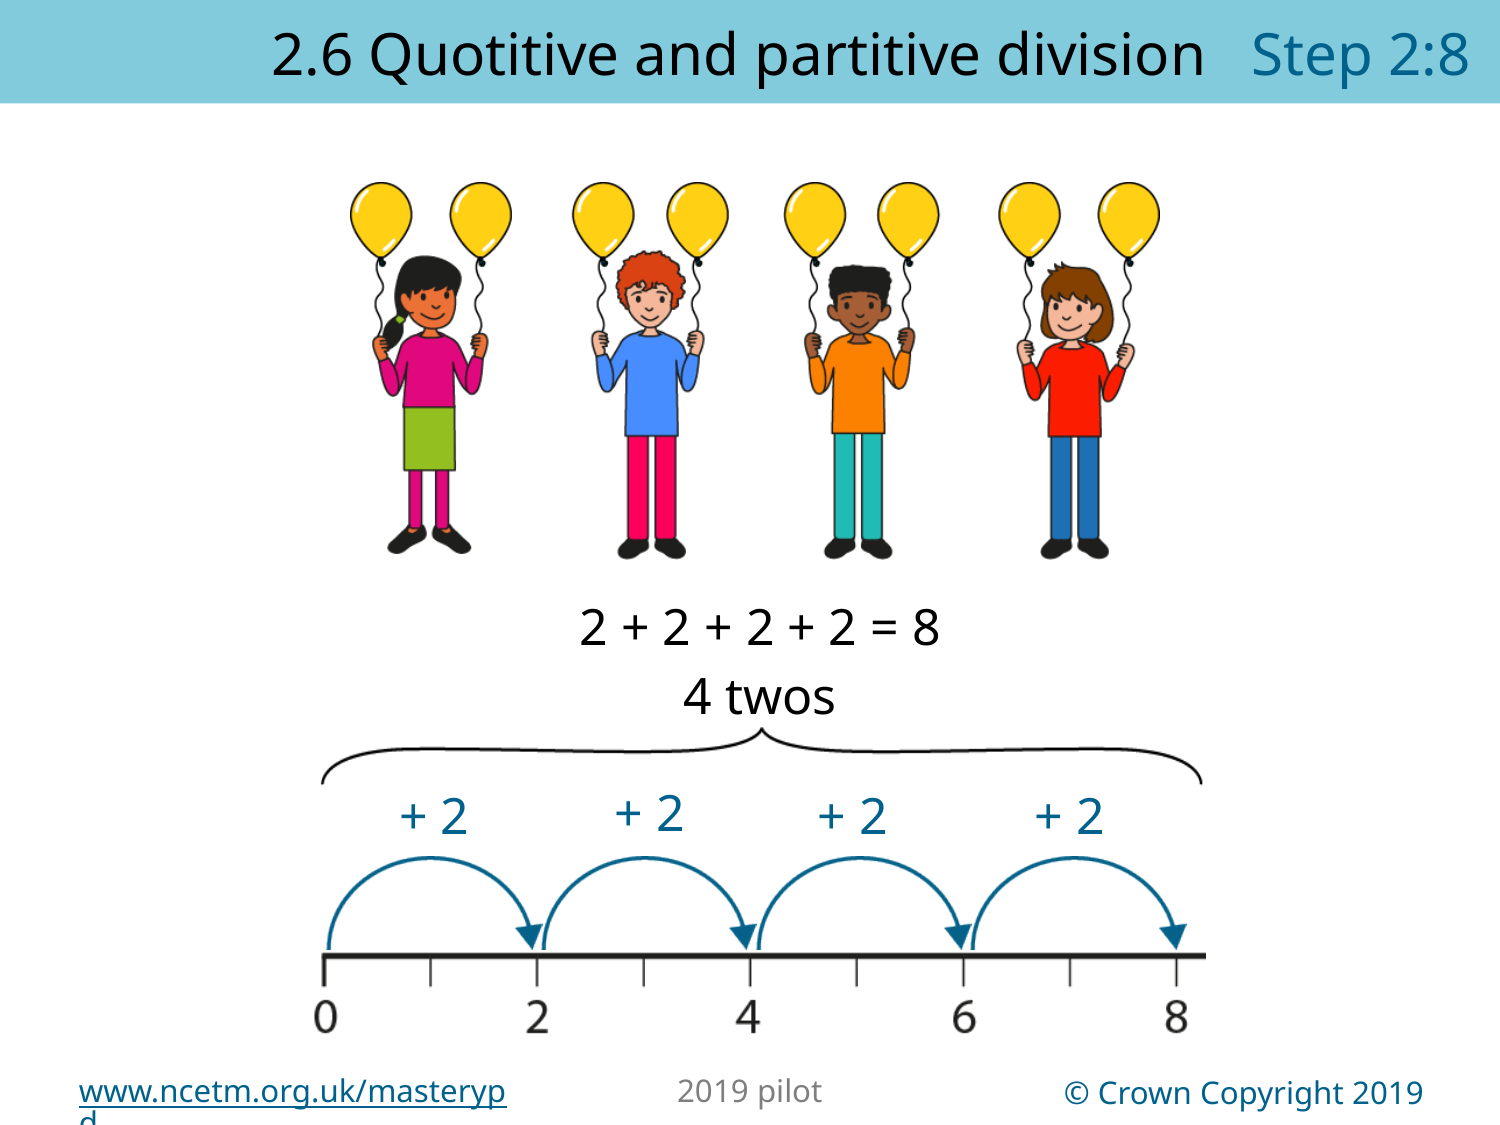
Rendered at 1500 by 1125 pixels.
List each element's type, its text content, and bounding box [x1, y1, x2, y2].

picture [312, 952, 1206, 1048]
text_box + 2 [799, 806, 907, 853]
picture [545, 856, 855, 950]
picture [760, 856, 1070, 950]
text_box 2 + 2 + 2 + 2 = 8 [564, 588, 956, 664]
picture [774, 182, 953, 562]
text_box 4 twos [593, 664, 927, 720]
text_box + 2 [596, 806, 703, 849]
picture [349, 182, 519, 562]
picture [974, 856, 1187, 950]
picture [982, 182, 1161, 562]
text_box + 2 [1016, 806, 1123, 853]
picture [557, 182, 744, 562]
picture [326, 856, 426, 950]
text_box + 2 [381, 806, 488, 853]
picture [312, 721, 1235, 799]
picture [330, 856, 640, 950]
list 2.6 Quotitive and partitive division Step 2:8 [0, 0, 1500, 104]
